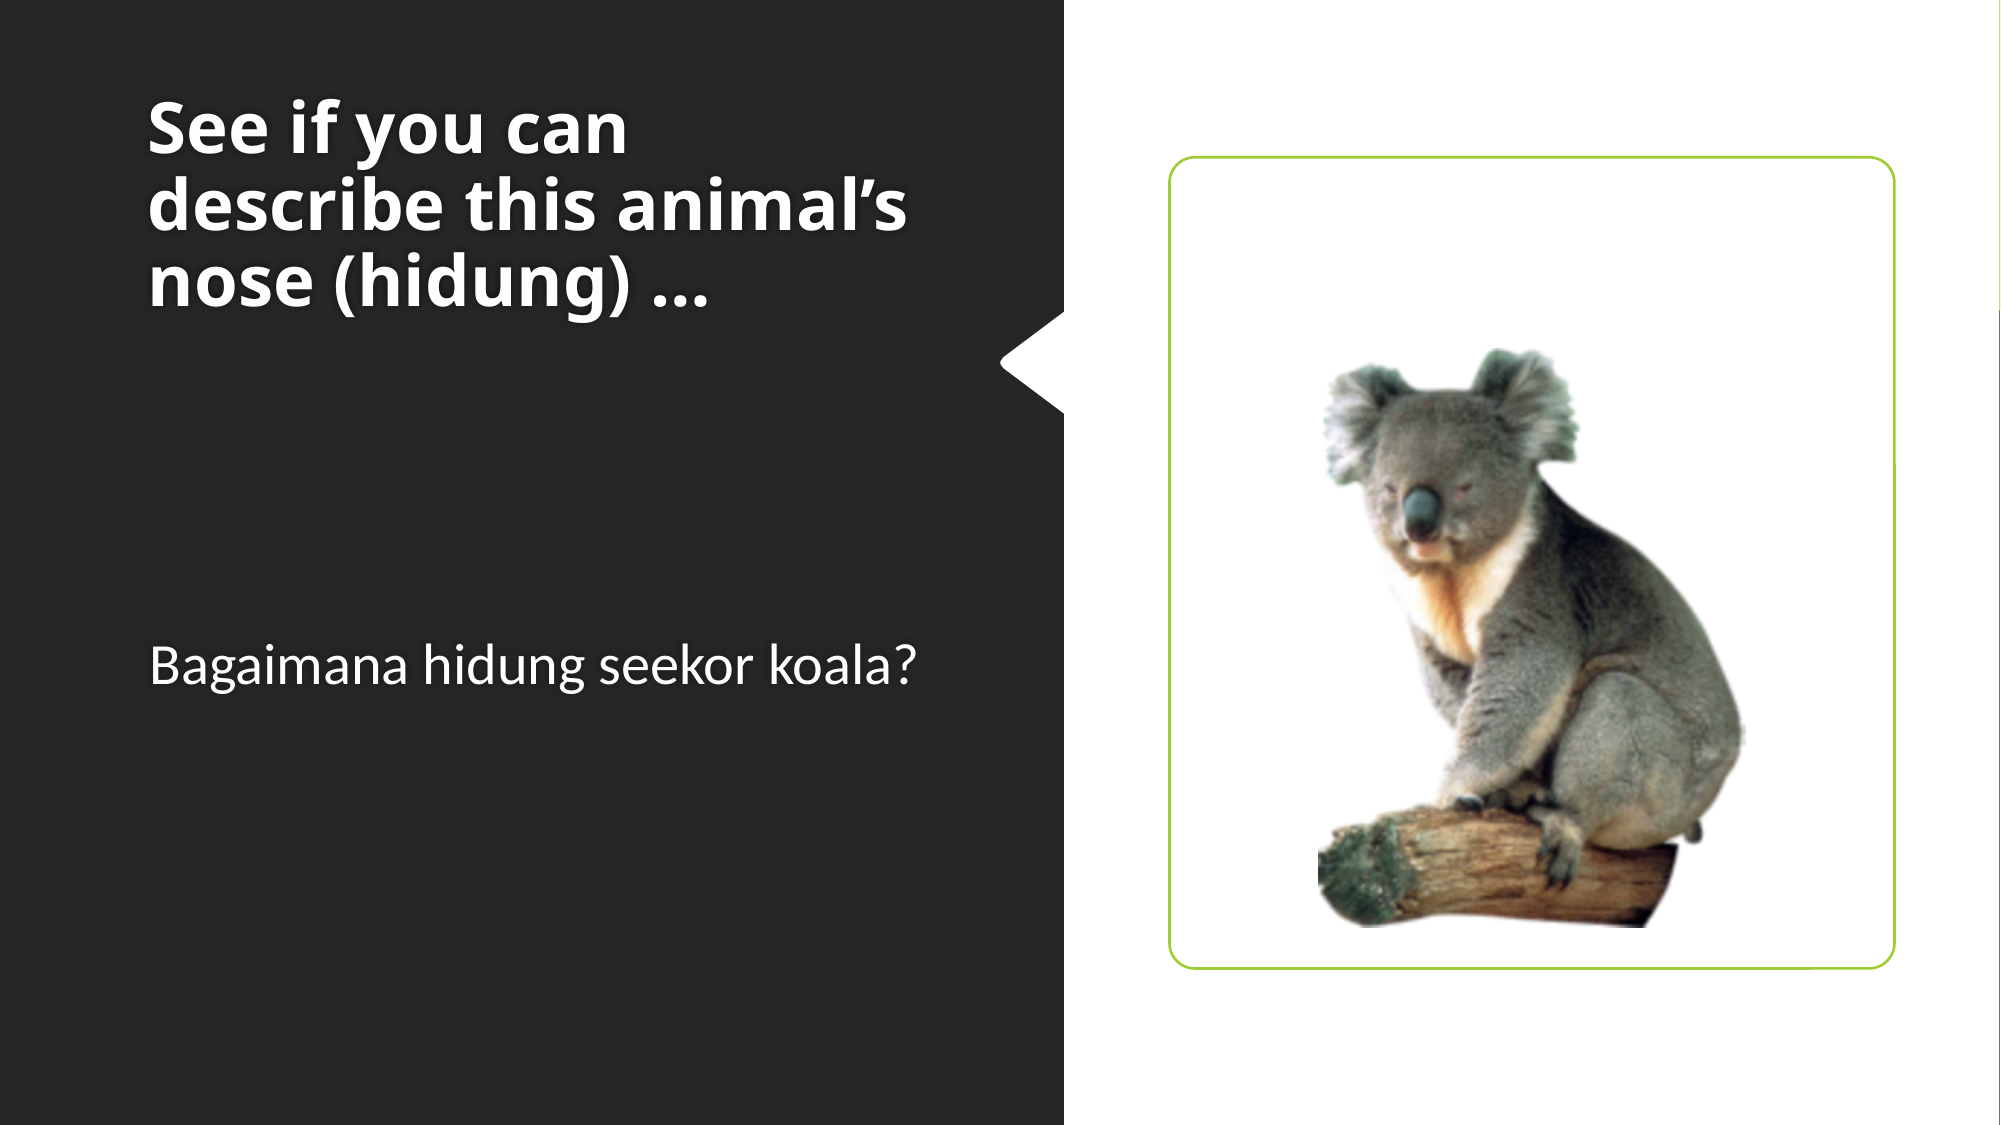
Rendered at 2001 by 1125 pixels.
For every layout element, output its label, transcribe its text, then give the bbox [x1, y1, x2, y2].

text_box [1002, 0, 2000, 1125]
title See if you can describe this animal’s nose (hidung) … [132, 73, 960, 330]
text_box [1168, 155, 1896, 970]
text_box [0, 0, 1066, 1125]
list Bagaimana hidung seekor koala? [134, 395, 958, 992]
picture [1317, 347, 1746, 928]
